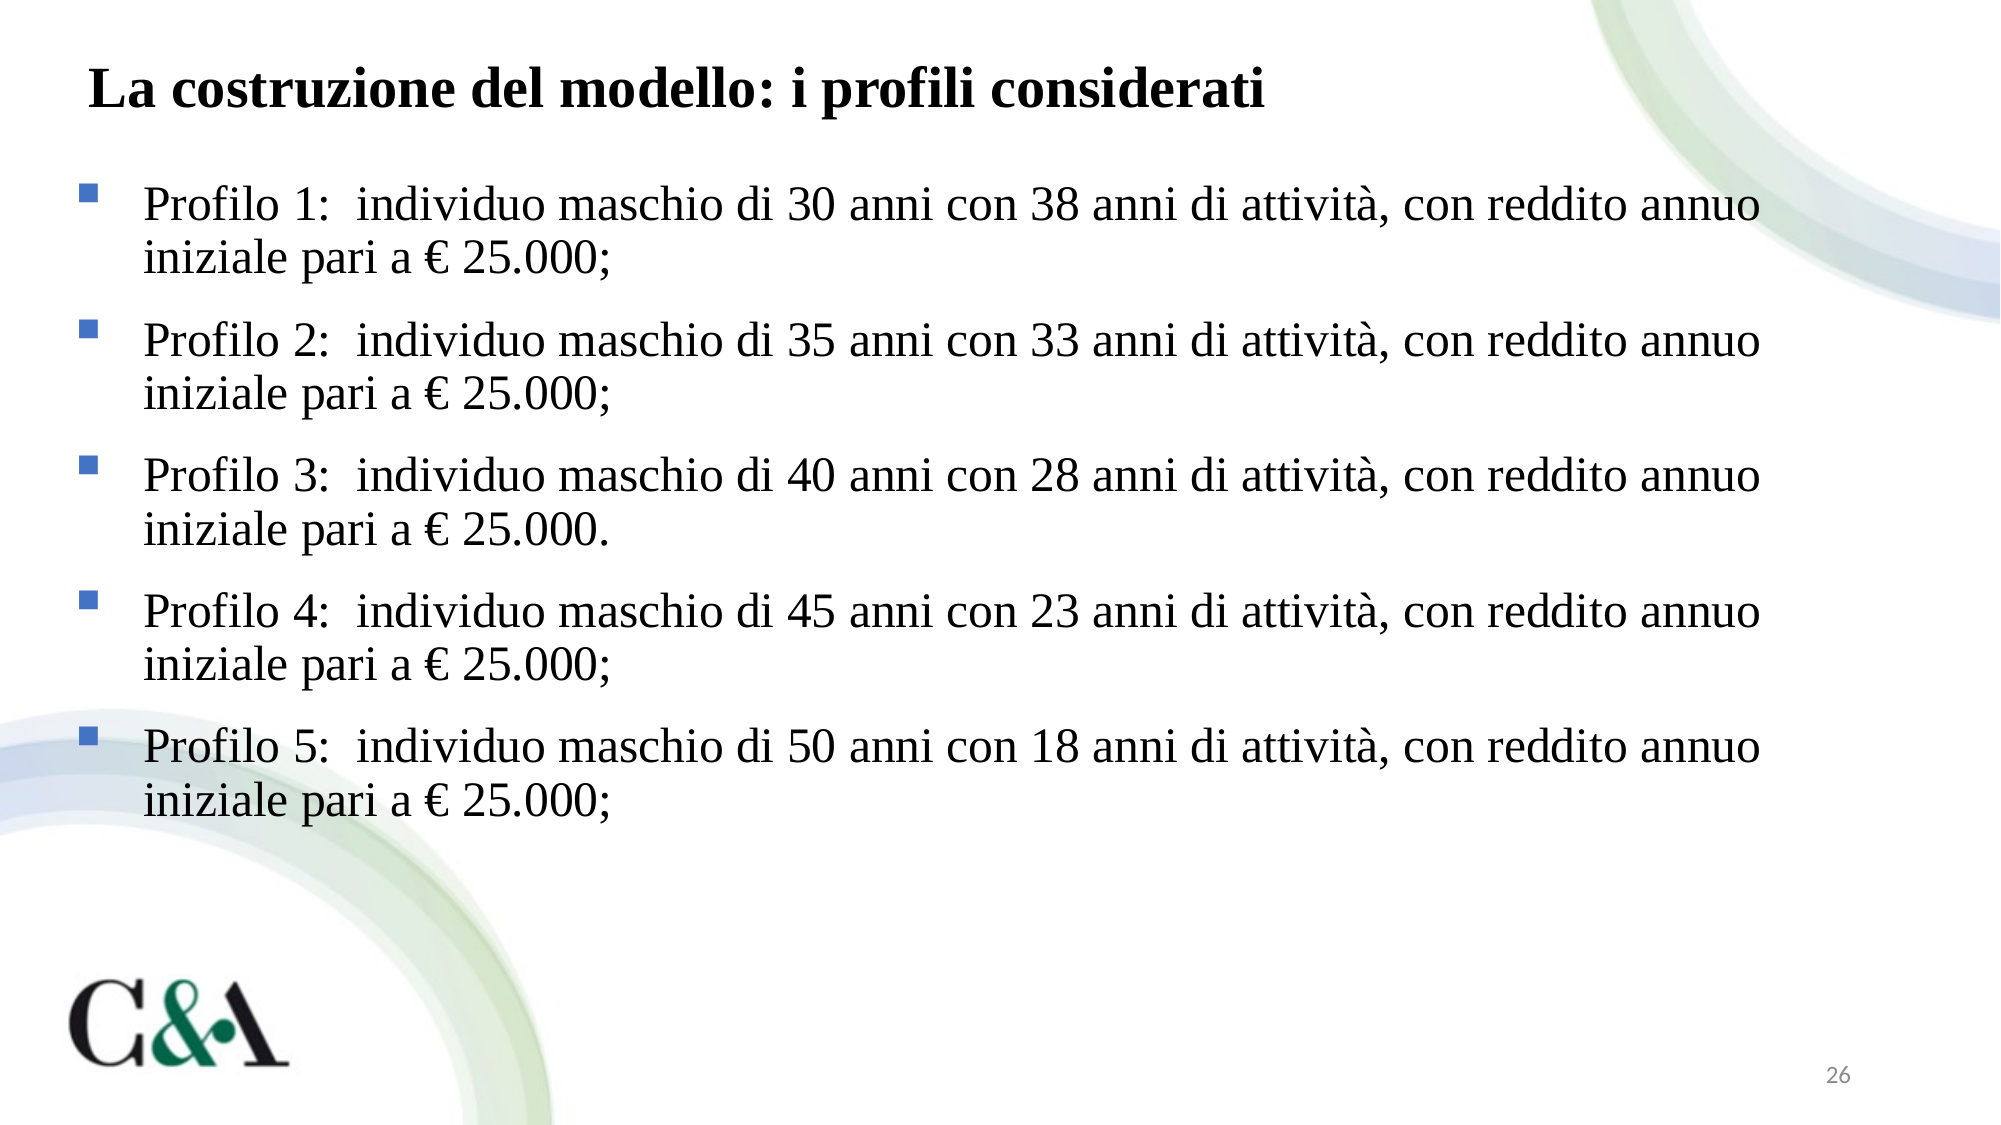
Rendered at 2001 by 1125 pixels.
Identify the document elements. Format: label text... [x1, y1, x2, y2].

text_box Profilo 1: individuo maschio di 30 anni con 38 anni di attività, con reddito annuo iniziale pari a € 25.000; Profilo 2: individuo maschio di 35 anni con 33 anni di attività, con reddito annuo iniziale pari a € 25.000; Profilo 3: individuo maschio di 40 anni con 28 anni di attività, con reddito annuo iniziale pari a € 25.000. Profilo 4: individuo maschio di 45 anni con 23 anni di attività, con reddito annuo iniziale pari a € 25.000; Profilo 5: individuo maschio di 50 anni con 18 anni di attività, con reddito annuo iniziale pari a € 25.000; [73, 170, 1866, 839]
text_box La costruzione del modello: i profili considerati [73, 36, 1838, 141]
text_box 26 [1516, 1051, 1867, 1112]
picture [0, 0, 2001, 1125]
